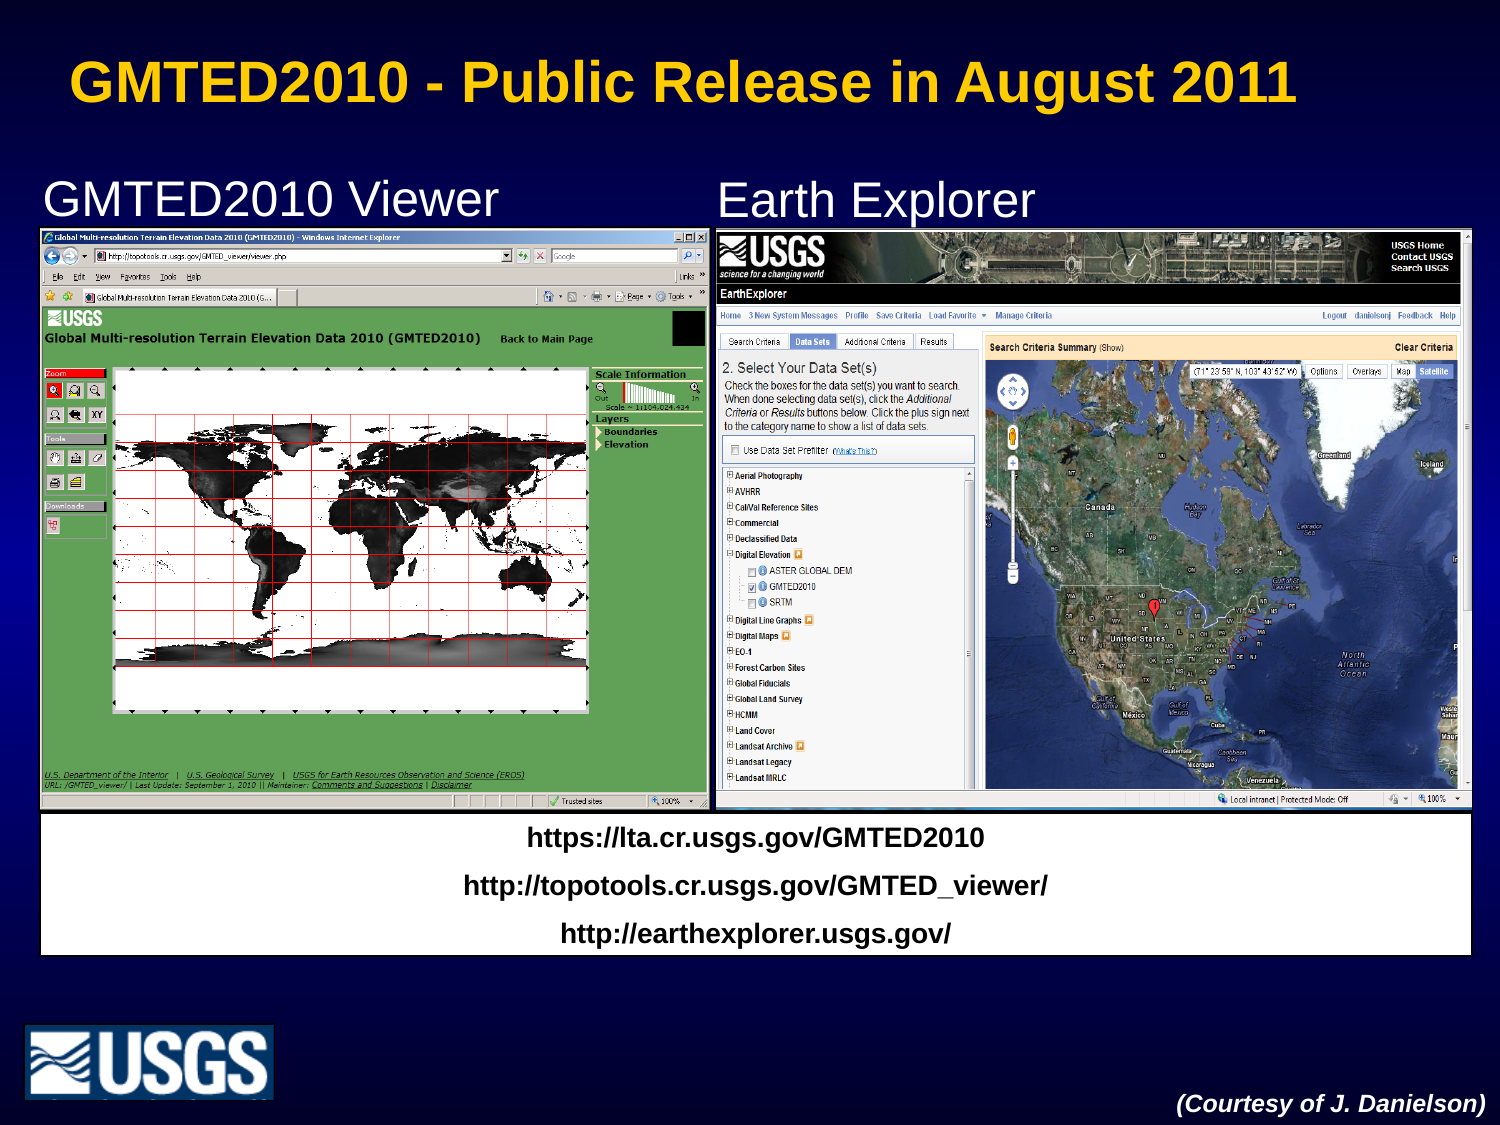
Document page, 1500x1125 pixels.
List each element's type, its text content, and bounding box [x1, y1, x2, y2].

picture [24, 1024, 274, 1100]
text_box (Courtesy of J. Danielson) [1156, 1079, 1500, 1125]
text_box GMTED2010 - Public Release in August 2011 [55, 10, 1500, 148]
text_box GMTED2010 Viewer [27, 159, 515, 234]
text_box https://lta.cr.usgs.gov/GMTED2010 http://topotools.cr.usgs.gov/GMTED_viewer/ http://earthexplorer.usgs.gov/ [39, 812, 1472, 957]
picture [39, 228, 710, 810]
picture [715, 228, 1472, 810]
text_box Earth Explorer [701, 159, 1052, 235]
